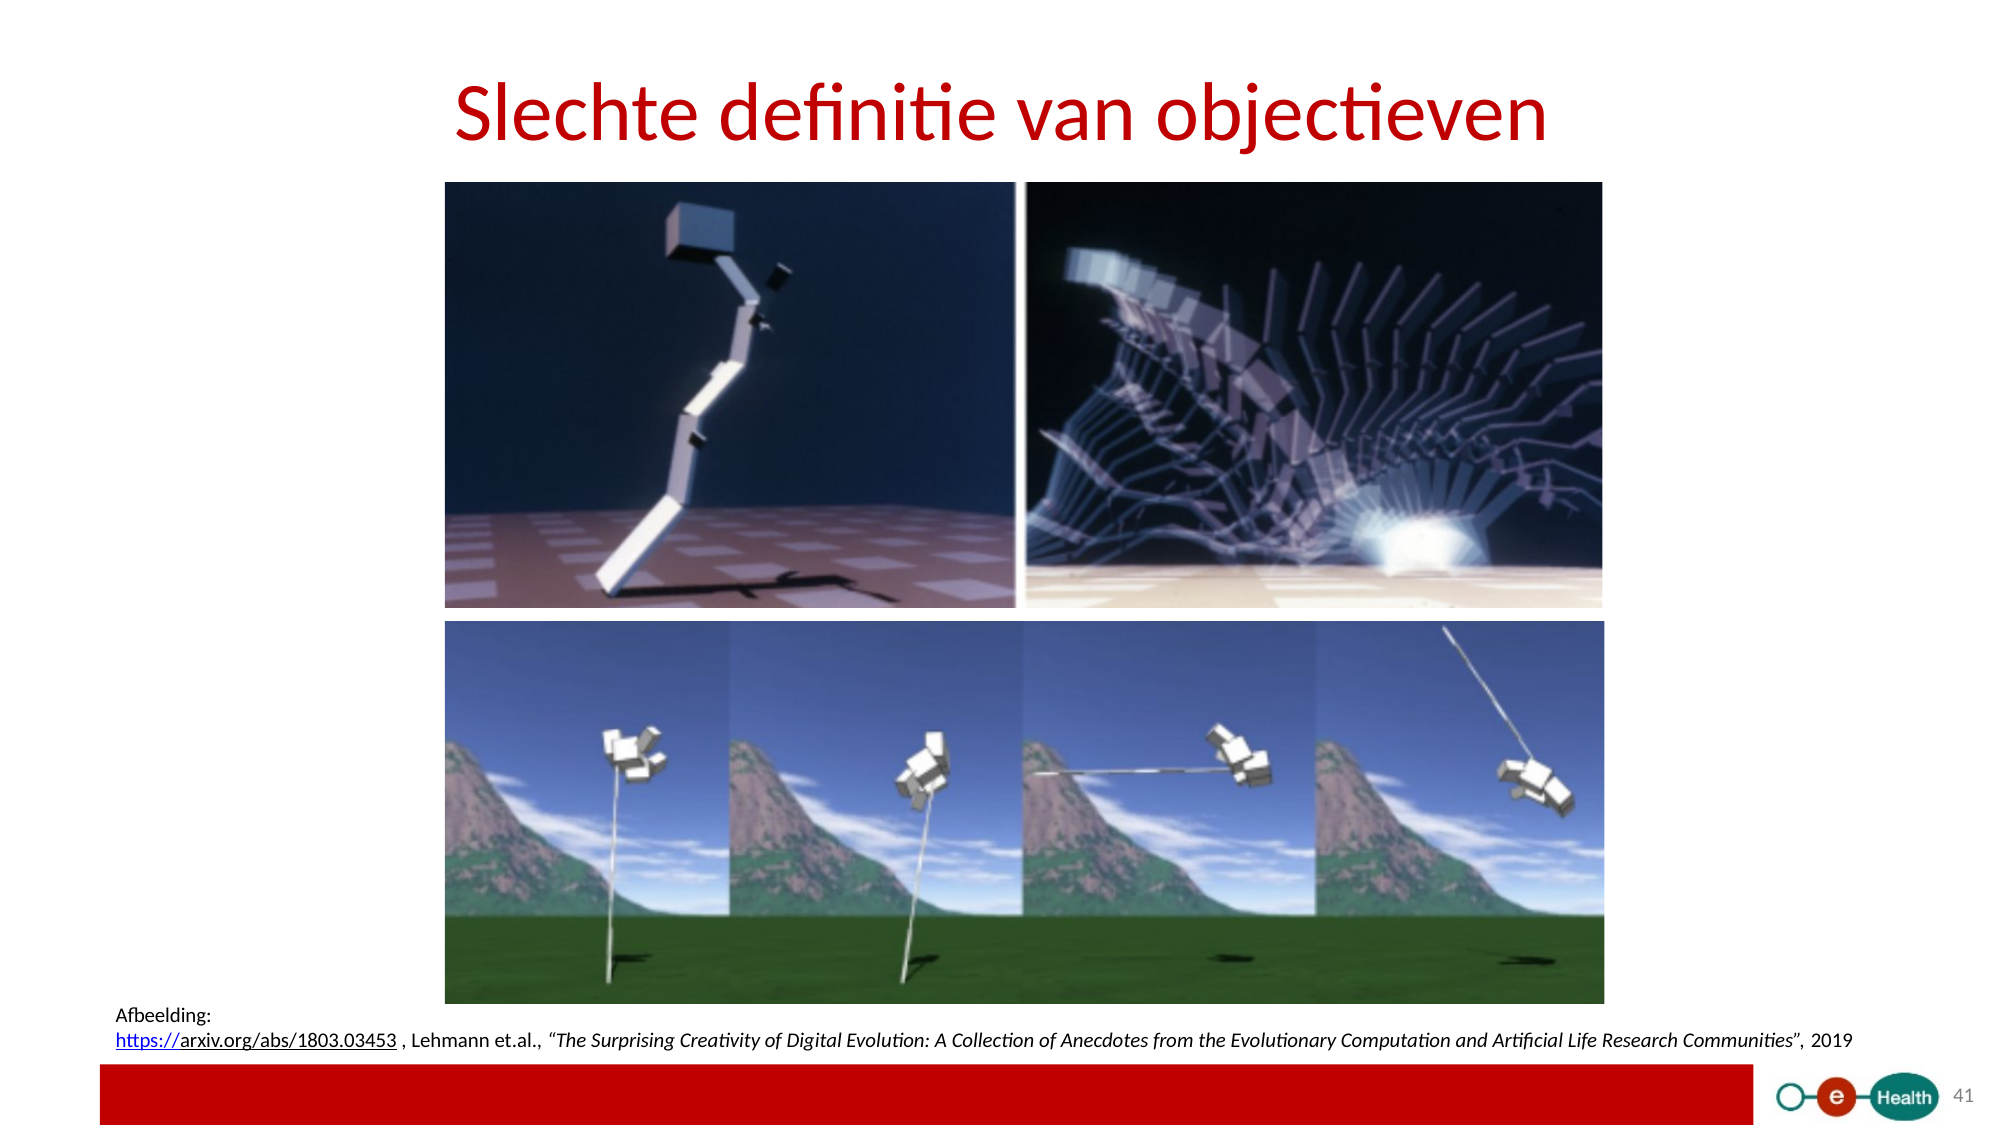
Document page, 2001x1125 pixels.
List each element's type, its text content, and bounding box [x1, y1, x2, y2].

picture [444, 181, 1603, 608]
title Slechte definitie van objectieven [102, 30, 1903, 183]
text_box Afbeelding: https://arxiv.org/abs/1803.03453 , Lehmann et.al., “The Surprising Creativity of Digital Evolution: A Collection of Anecdotes from the Evolutionary Computation and Artificial Life Research Communities”, 2019 [100, 993, 1868, 1059]
picture [1767, 1064, 1824, 1124]
slide_number 41 [1824, 1064, 1990, 1125]
picture [444, 621, 1605, 1004]
